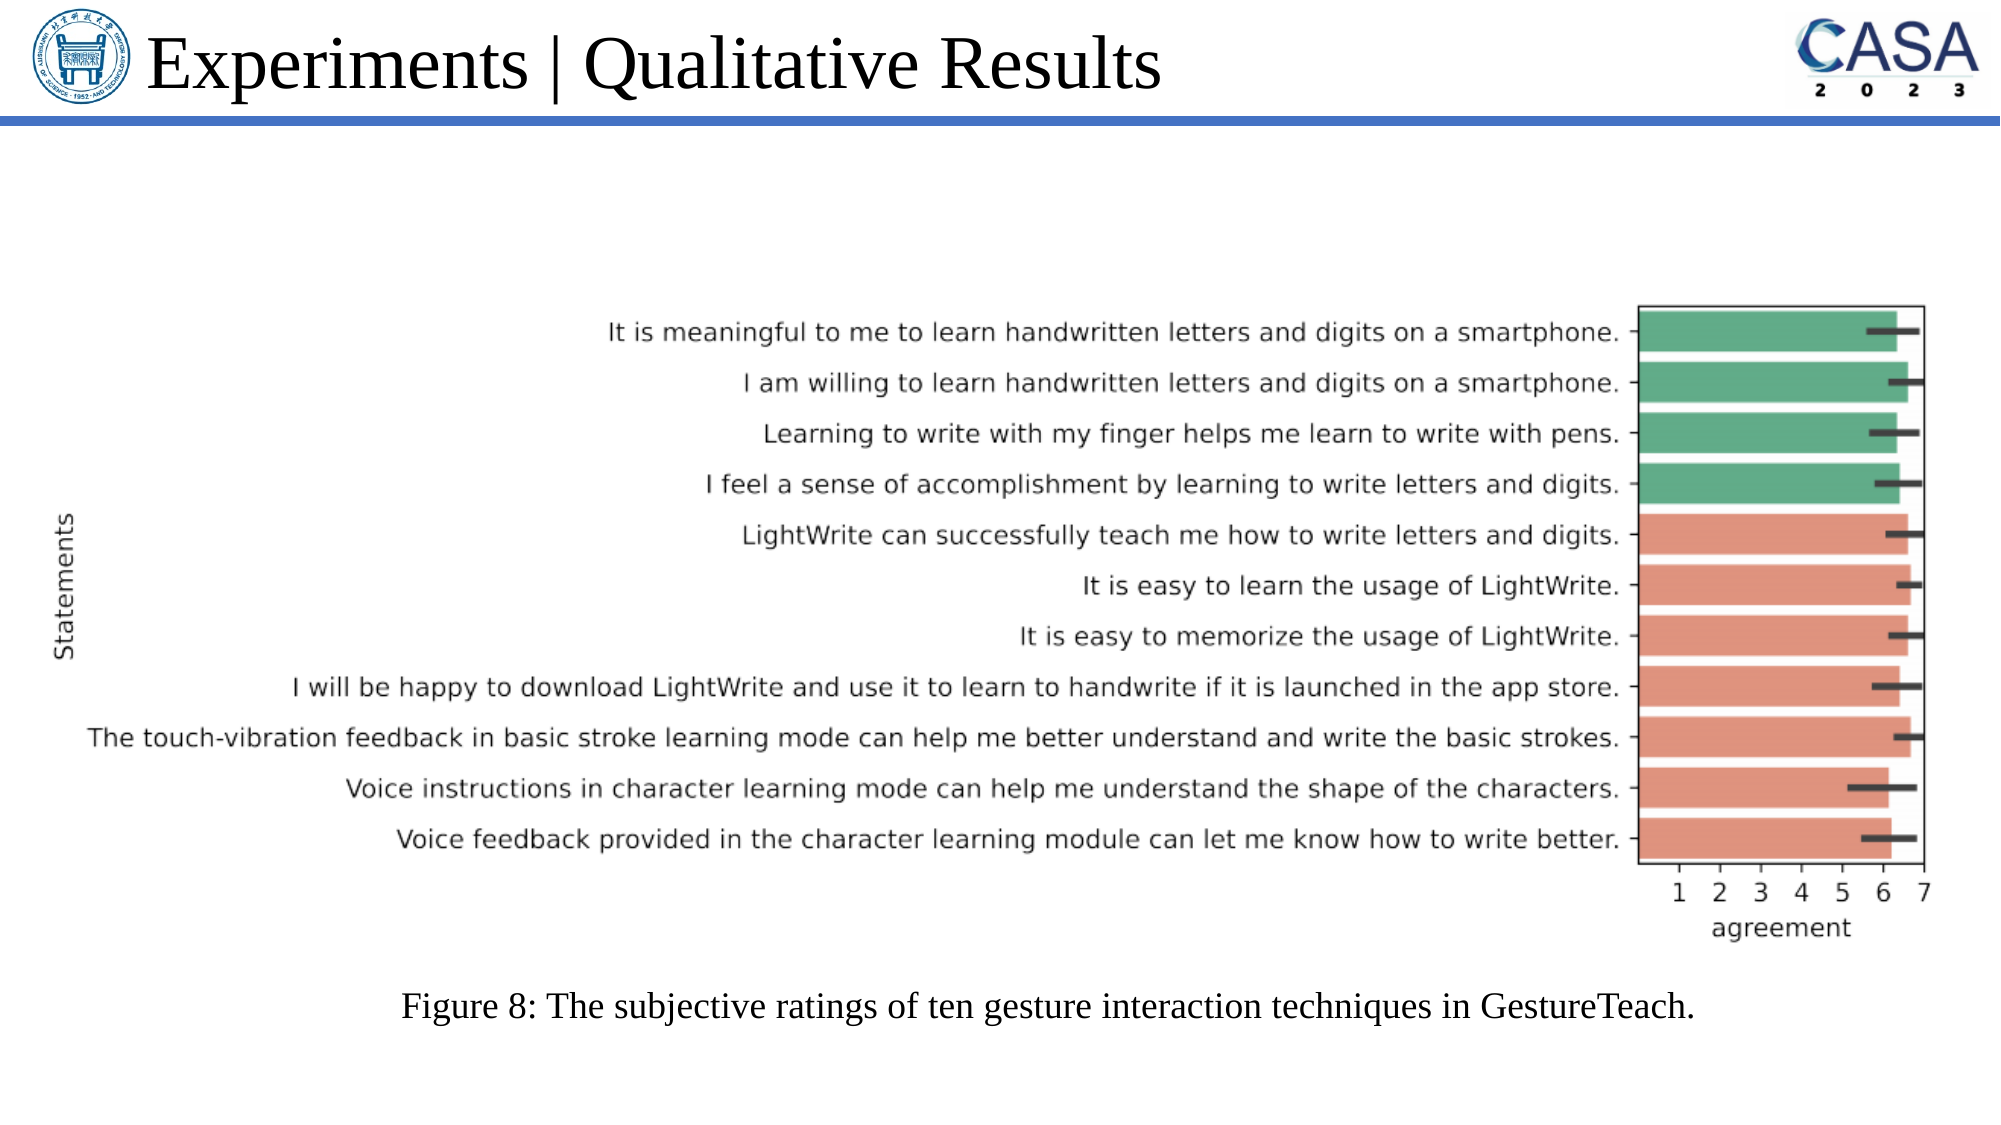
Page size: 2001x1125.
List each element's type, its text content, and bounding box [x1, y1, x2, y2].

picture [1782, 12, 1992, 109]
text_box Experiments | Qualitative Results [131, 15, 1968, 113]
picture [35, 256, 1946, 965]
picture [30, 7, 131, 105]
text_box Figure 8: The subjective ratings of ten gesture interaction techniques in GestureTeach. [322, 973, 1777, 1034]
